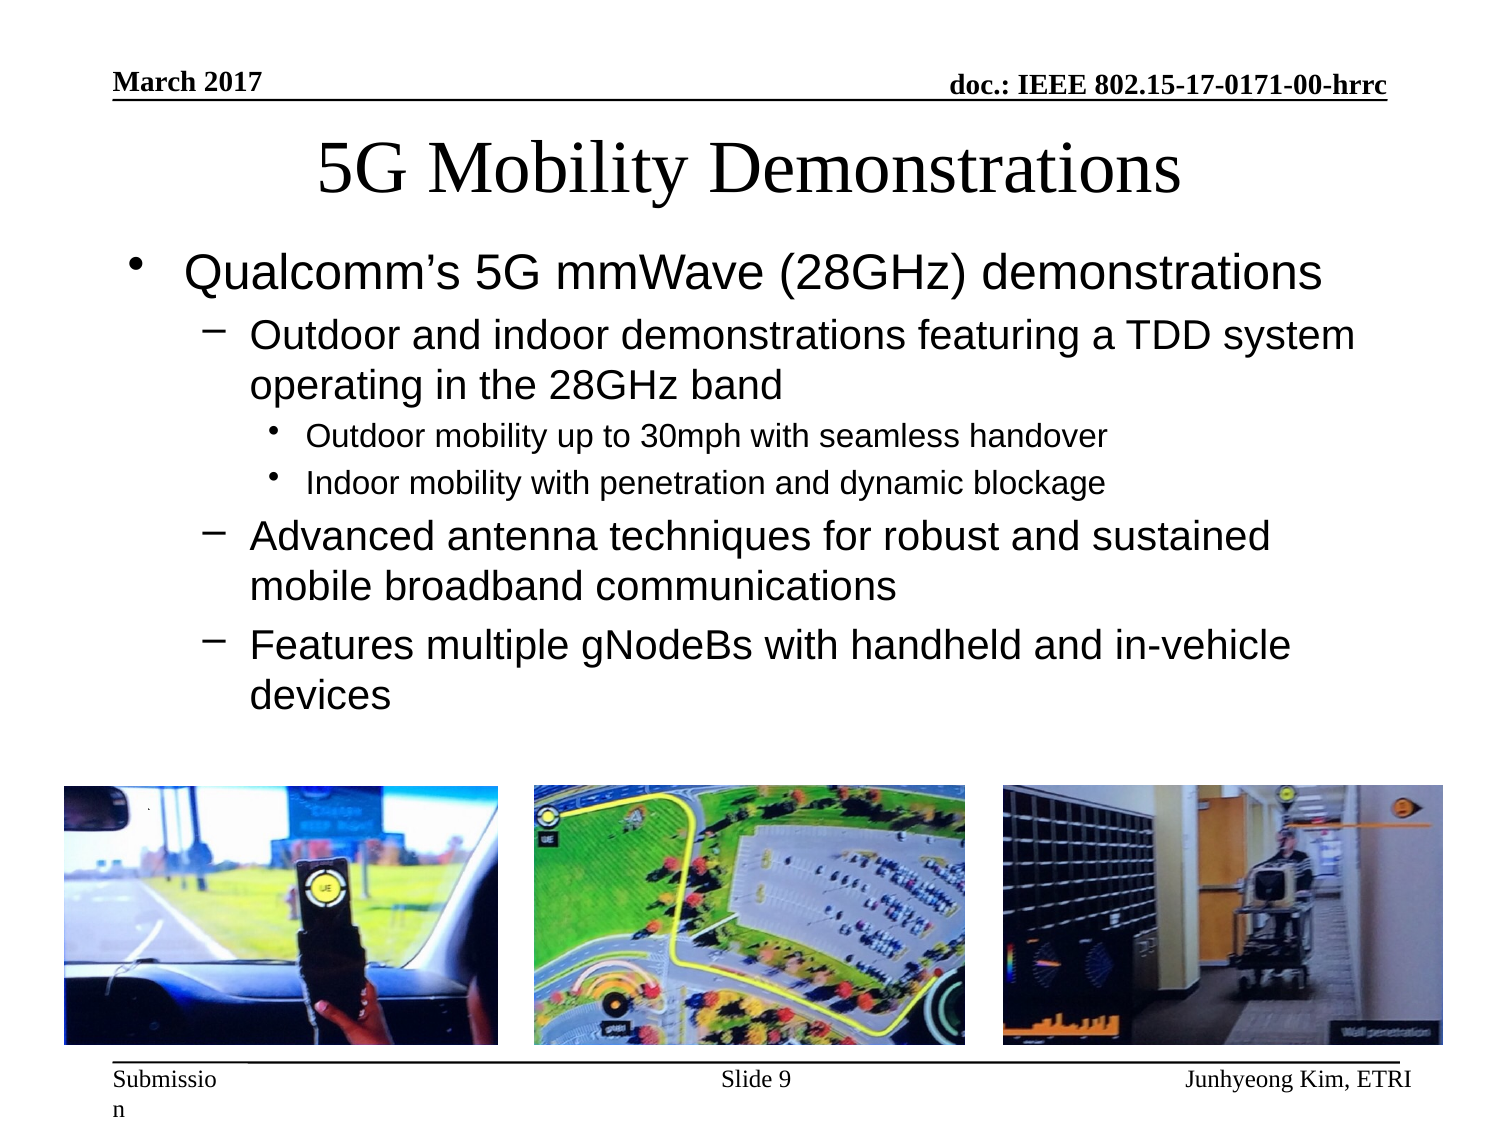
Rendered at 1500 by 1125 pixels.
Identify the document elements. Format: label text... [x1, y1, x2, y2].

picture [64, 786, 499, 1045]
picture [534, 785, 965, 1045]
picture [1002, 785, 1443, 1046]
slide_number Slide 9 [712, 1062, 800, 1093]
title 5G Mobility Demonstrations [112, 112, 1388, 213]
picture [470, 786, 499, 790]
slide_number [112, 62, 375, 98]
list Qualcomm’s 5G mmWave (28GHz) demonstrations Outdoor and indoor demonstrations featuring a TDD system operating in the 28GHz band Outdoor mobility up to 30mph with seamless handover Indoor mobility with penetration and dynamic blockage Advanced antenna techniques for robust and sustained mobile broadband communications Features multiple gNodeBs with handheld and in-vehicle devices [112, 231, 1388, 1000]
footer Junhyeong Kim, ETRI [900, 1062, 1413, 1093]
